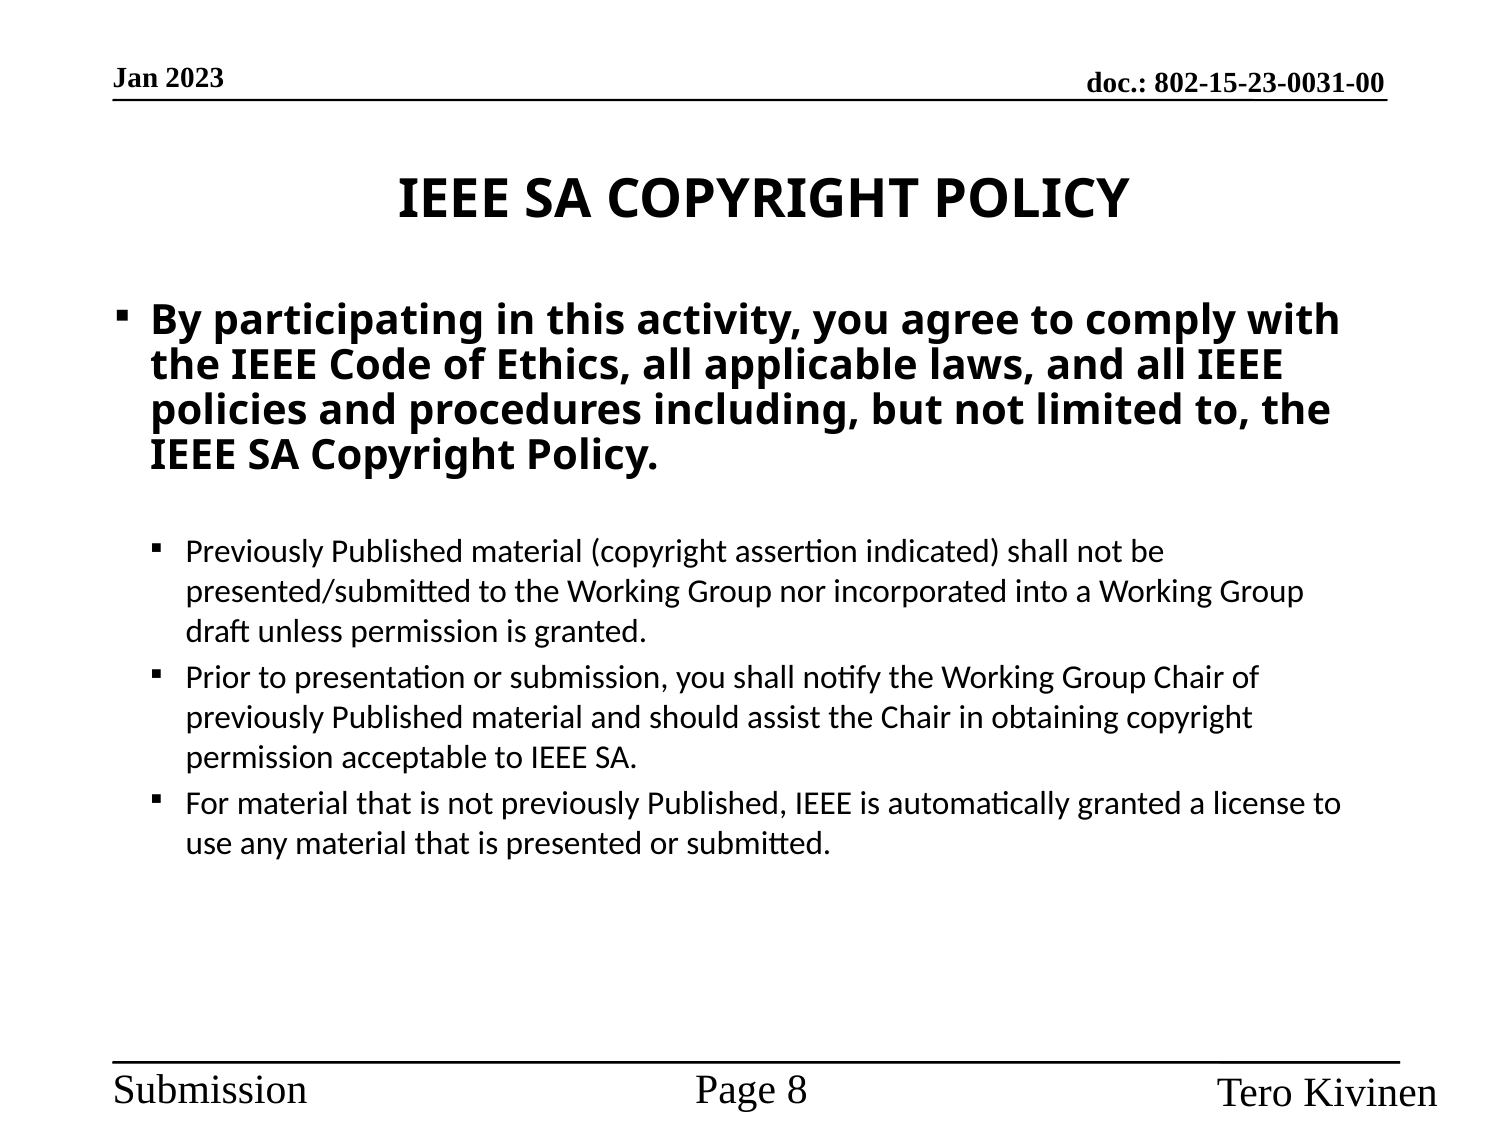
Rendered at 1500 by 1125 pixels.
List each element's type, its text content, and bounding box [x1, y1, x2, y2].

text_box By participating in this activity, you agree to comply with the IEEE Code of Ethics, all applicable laws, and all IEEE policies and procedures including, but not limited to, the IEEE SA Copyright Policy. Previously Published material (copyright assertion indicated) shall not be presented/submitted to the Working Group nor incorporated into a Working Group draft unless permission is granted. Prior to presentation or submission, you shall notify the Working Group Chair of previously Published material and should assist the Chair in obtaining copyright permission acceptable to IEEE SA. For material that is not previously Published, IEEE is automatically granted a license to use any material that is presented or submitted. [99, 290, 1372, 1022]
text_box IEEE SA Copyright Policy [53, 103, 1477, 290]
